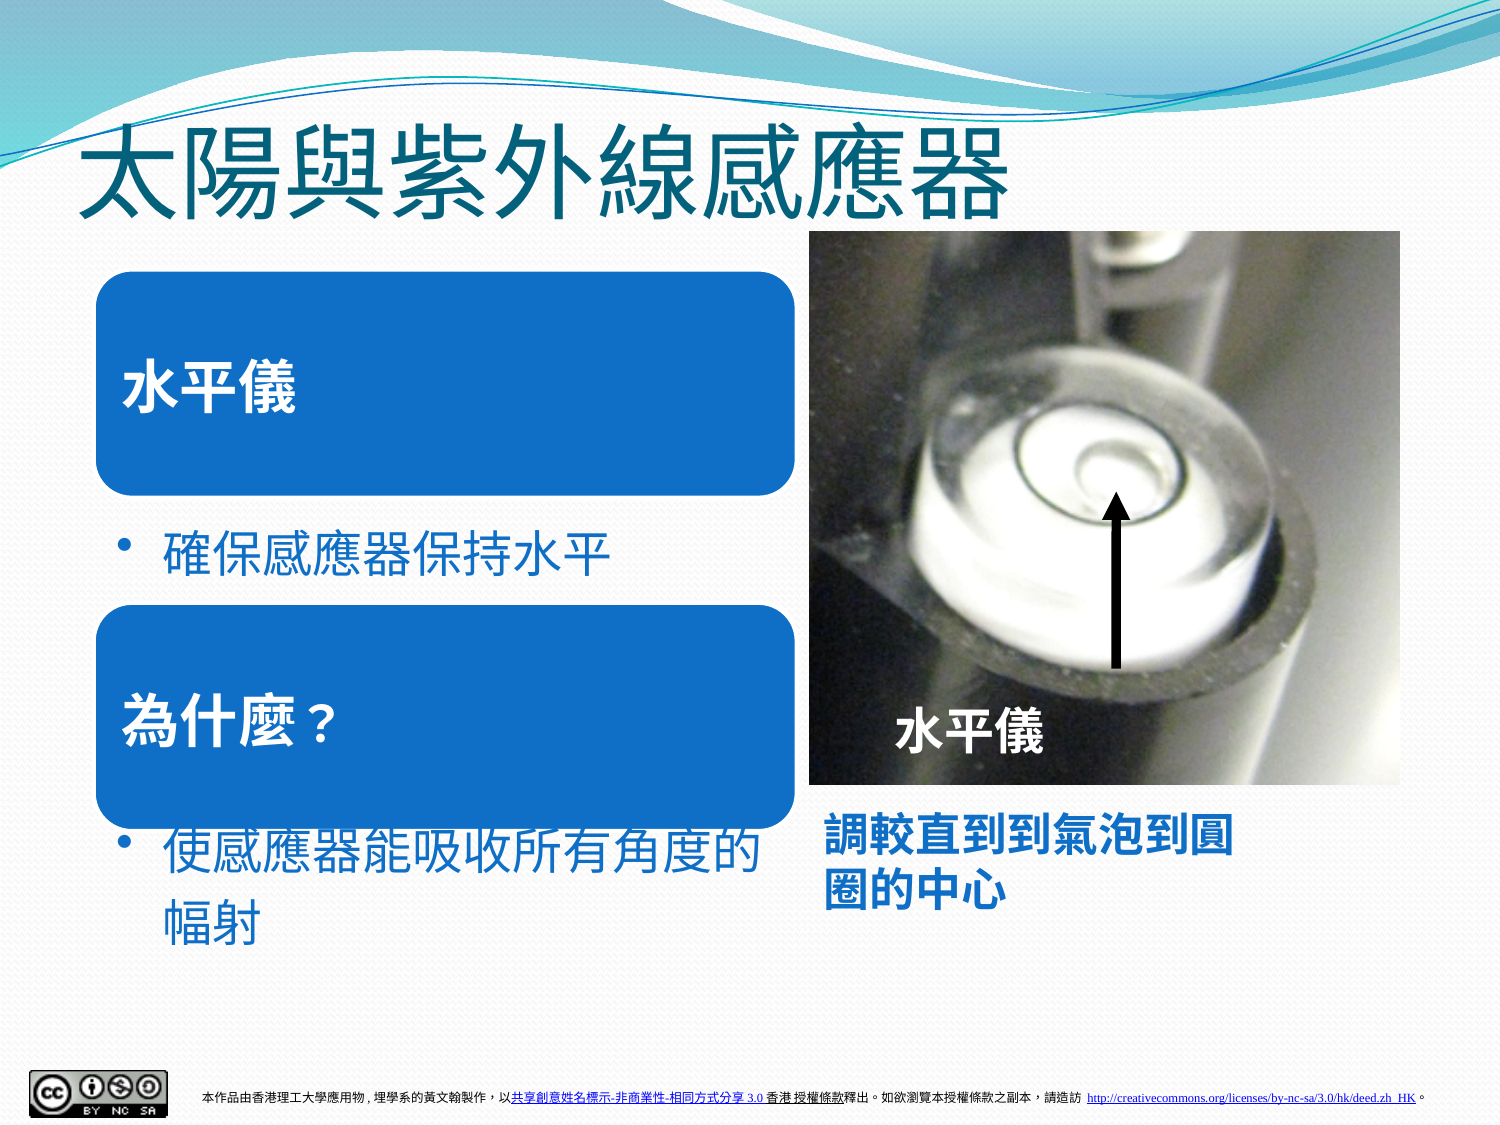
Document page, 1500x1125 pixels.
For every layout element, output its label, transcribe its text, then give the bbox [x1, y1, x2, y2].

picture [29, 1070, 168, 1118]
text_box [93, 269, 797, 937]
title 太陽與紫外線感應器 [74, 44, 1426, 233]
text_box 調較直到到氣泡到圓圈的中心 [809, 798, 1270, 924]
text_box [808, 231, 1400, 786]
